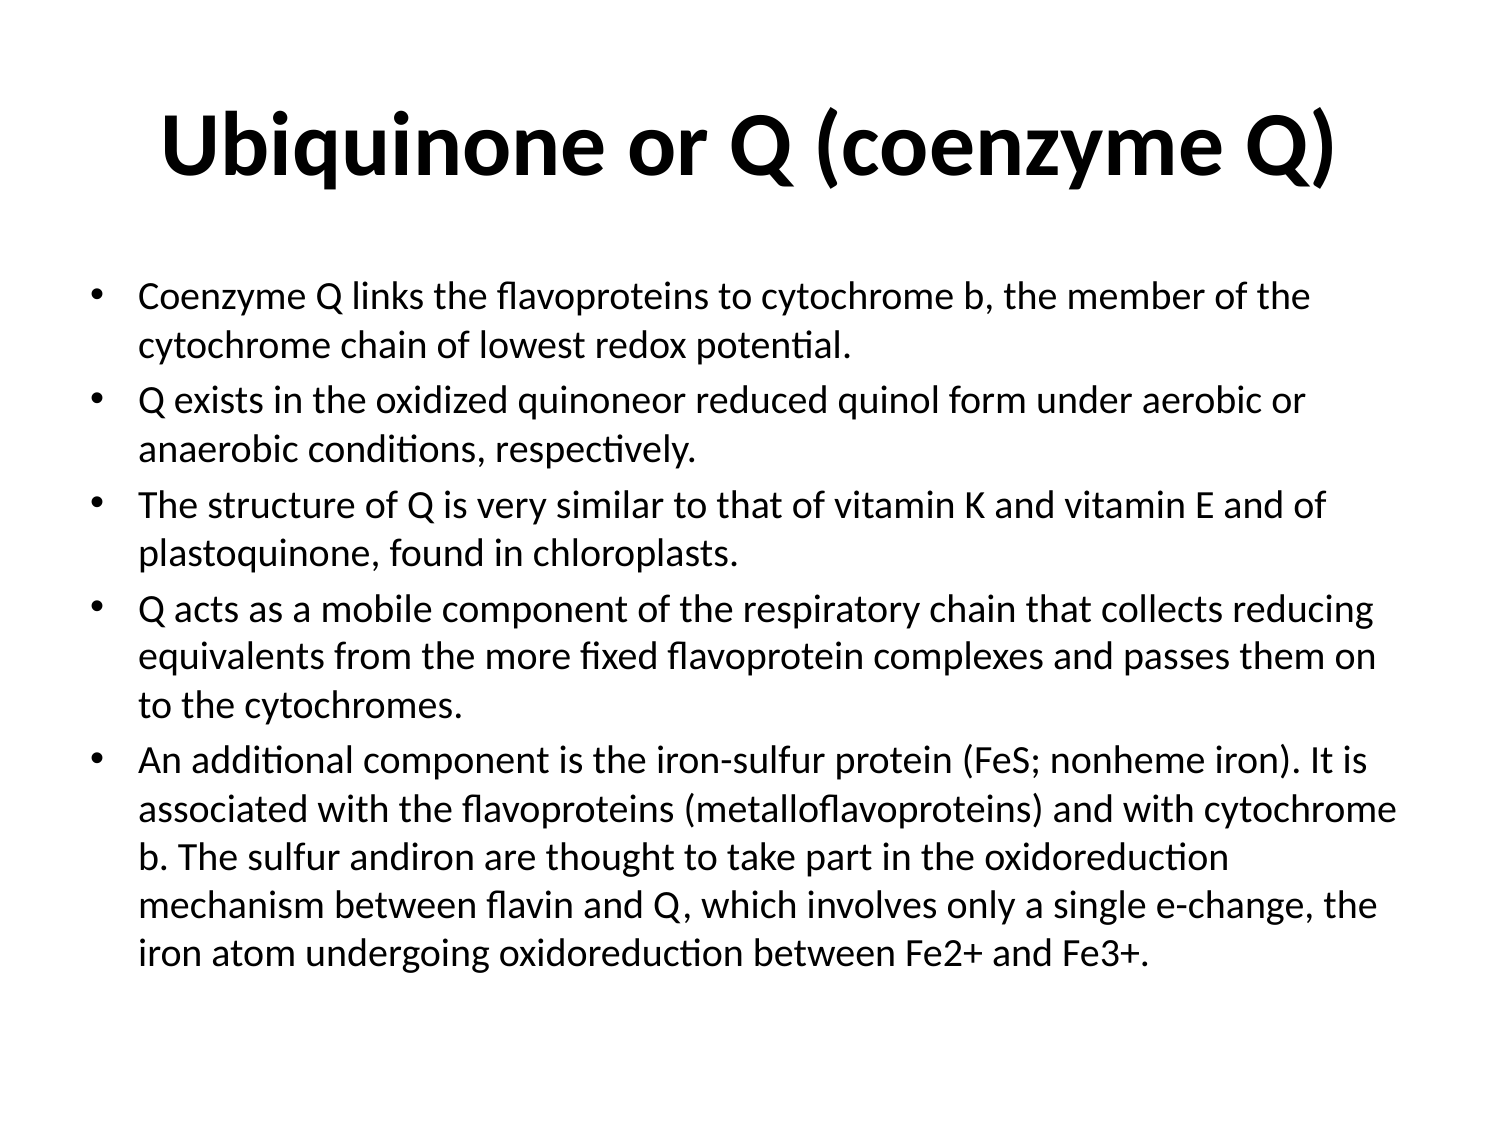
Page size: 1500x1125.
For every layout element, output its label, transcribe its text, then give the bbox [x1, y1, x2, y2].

title Ubiquinone or Q (coenzyme Q) [75, 45, 1425, 233]
list Coenzyme Q links the flavoproteins to cytochrome b, the member of the cytochrome chain of lowest redox potential. Q exists in the oxidized quinoneor reduced quinol form under aerobic or anaerobic conditions, respectively. The structure of Q is very similar to that of vitamin K and vitamin E and of plastoquinone, found in chloroplasts. Q acts as a mobile component of the respiratory chain that collects reducing equivalents from the more fixed flavoprotein complexes and passes them on to the cytochromes. An additional component is the iron-sulfur protein (FeS; nonheme iron). It is associated with the flavoproteins (metalloflavoproteins) and with cytochrome b. The sulfur andiron are thought to take part in the oxidoreduction mechanism between flavin and Q, which involves only a single e-change, the iron atom undergoing oxidoreduction between Fe2+ and Fe3+. [75, 262, 1425, 1005]
